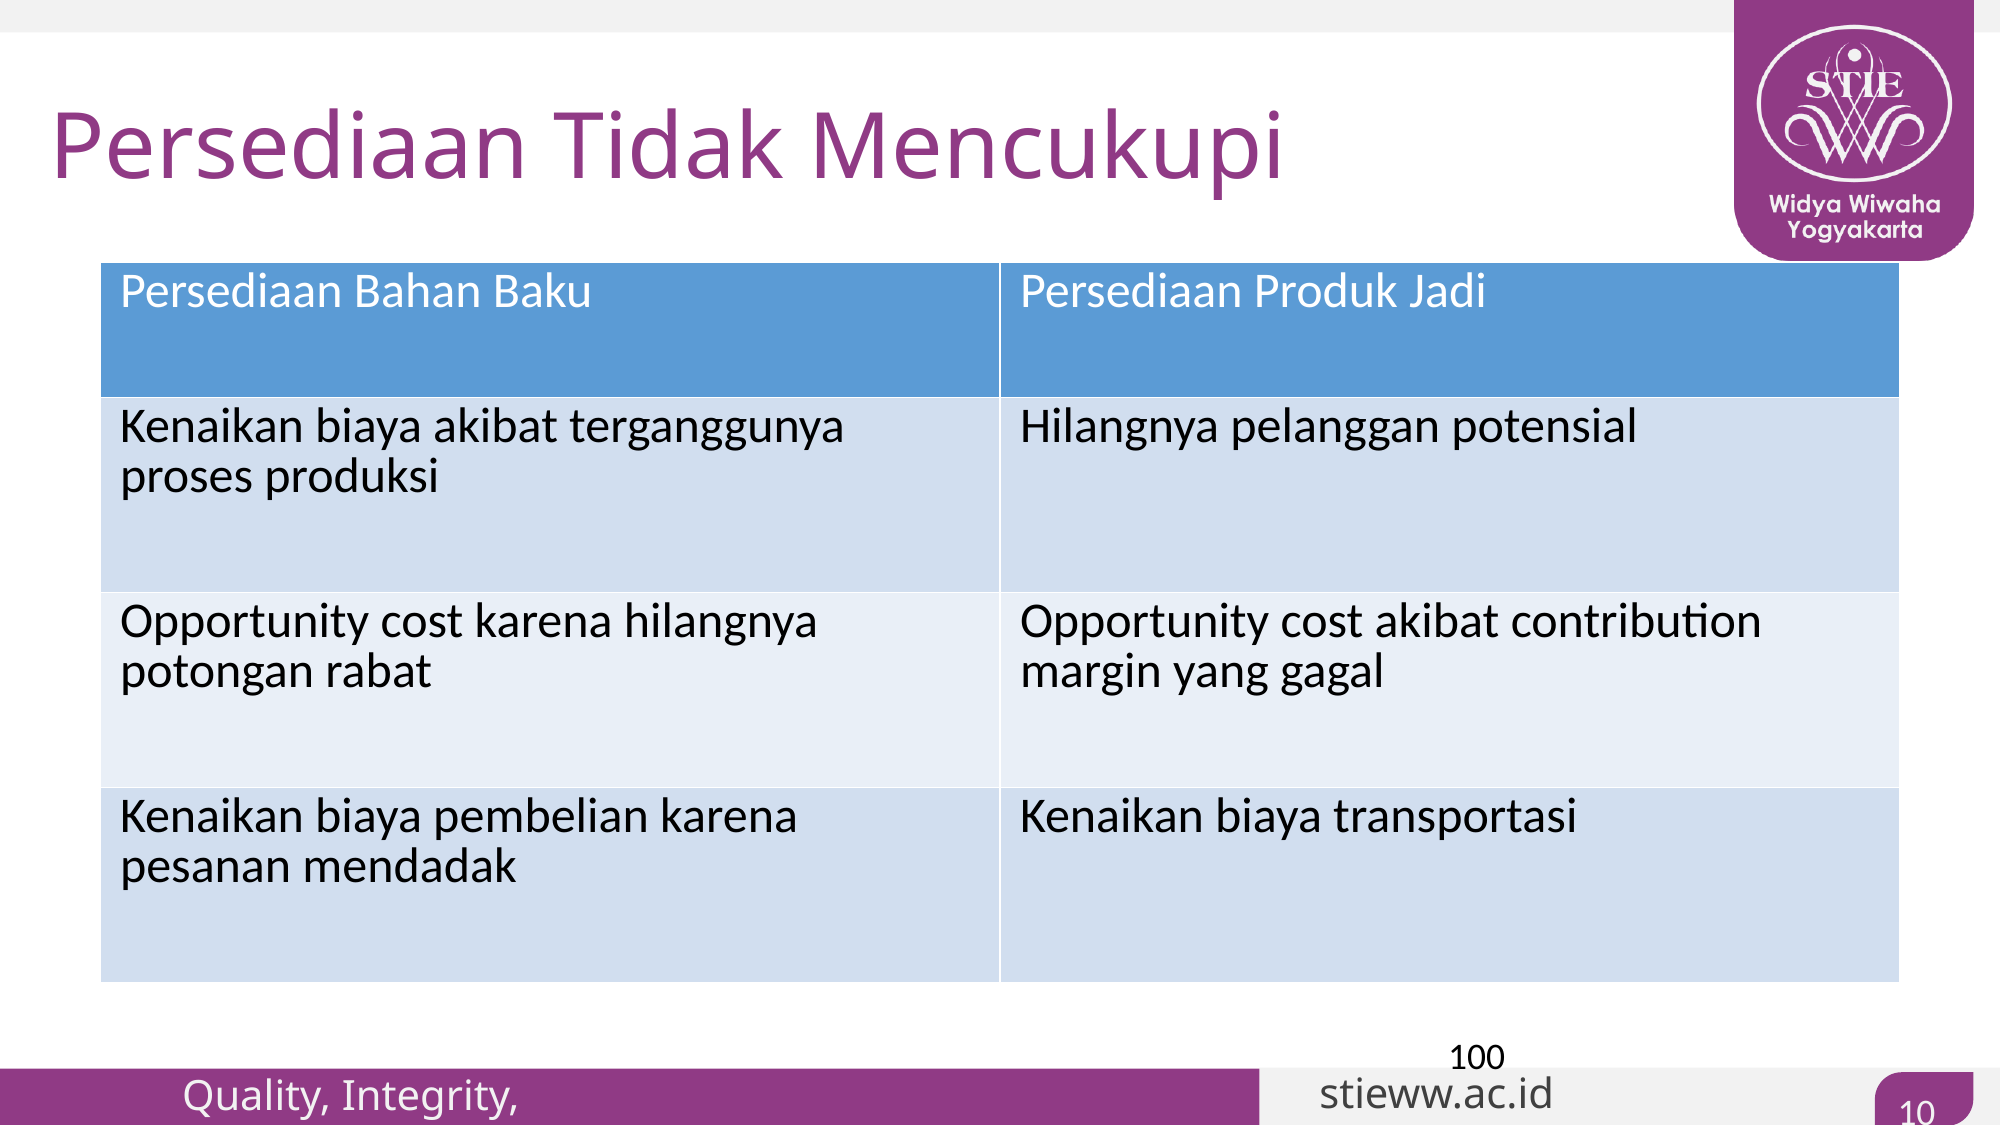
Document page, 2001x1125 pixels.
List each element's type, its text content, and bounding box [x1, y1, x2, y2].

table_cell Kenaikan biaya pembelian karena pesanan mendadak [101, 788, 999, 982]
table_header Persediaan Bahan Baku [101, 263, 999, 397]
table_cell Opportunity cost akibat contribution margin yang gagal [1001, 593, 1899, 787]
footer [683, 1025, 1317, 1100]
slide_number 100 [1433, 1024, 1900, 1100]
table_cell Opportunity cost karena hilangnya potongan rabat [101, 593, 999, 787]
picture [1734, 0, 1974, 261]
table_header Persediaan Produk Jadi [1001, 263, 1899, 397]
table_cell Kenaikan biaya akibat terganggunya proses produksi [101, 398, 999, 592]
slide_number [99, 1024, 567, 1100]
table_cell Kenaikan biaya transportasi [1001, 788, 1899, 982]
title Persediaan Tidak Mencukupi [34, 66, 1702, 232]
table_cell Hilangnya pelanggan potensial [1001, 398, 1899, 592]
